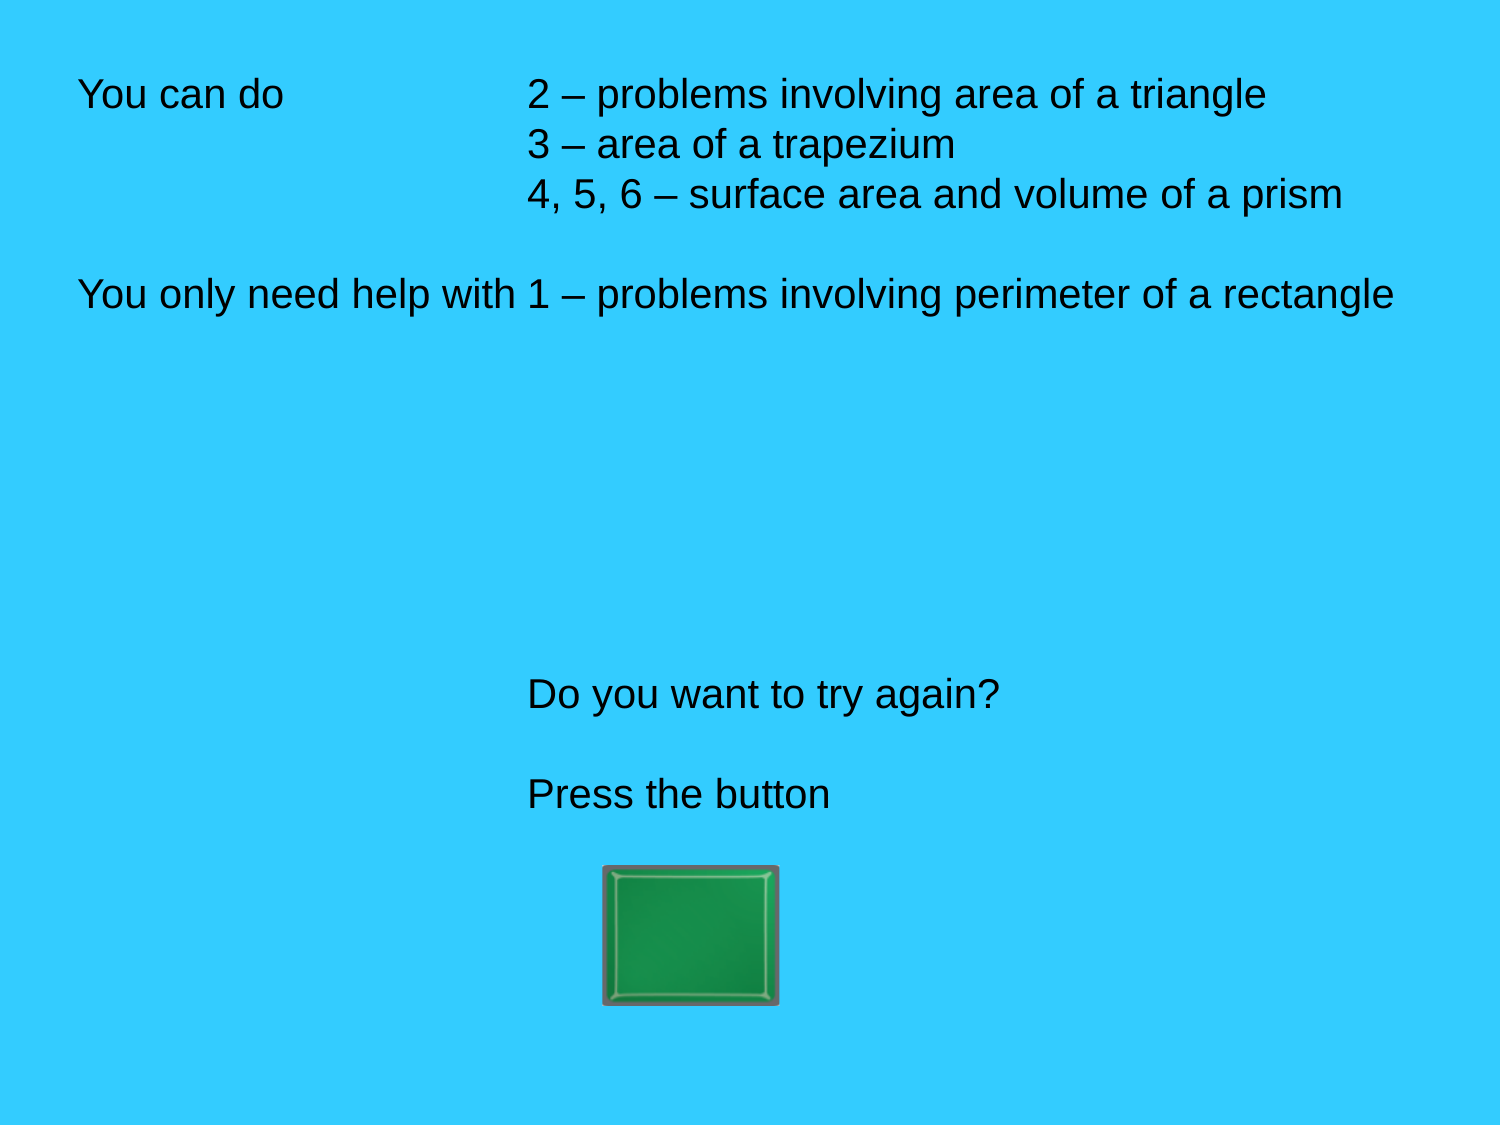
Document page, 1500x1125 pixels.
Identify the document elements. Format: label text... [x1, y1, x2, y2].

text_box You can do 2 – problems involving area of a triangle 3 – area of a trapezium 4, 5, 6 – surface area and volume of a prism You only need help with 1 – problems involving perimeter of a rectangle Do you want to try again? Press the button [62, 59, 1430, 825]
picture [602, 865, 780, 1006]
